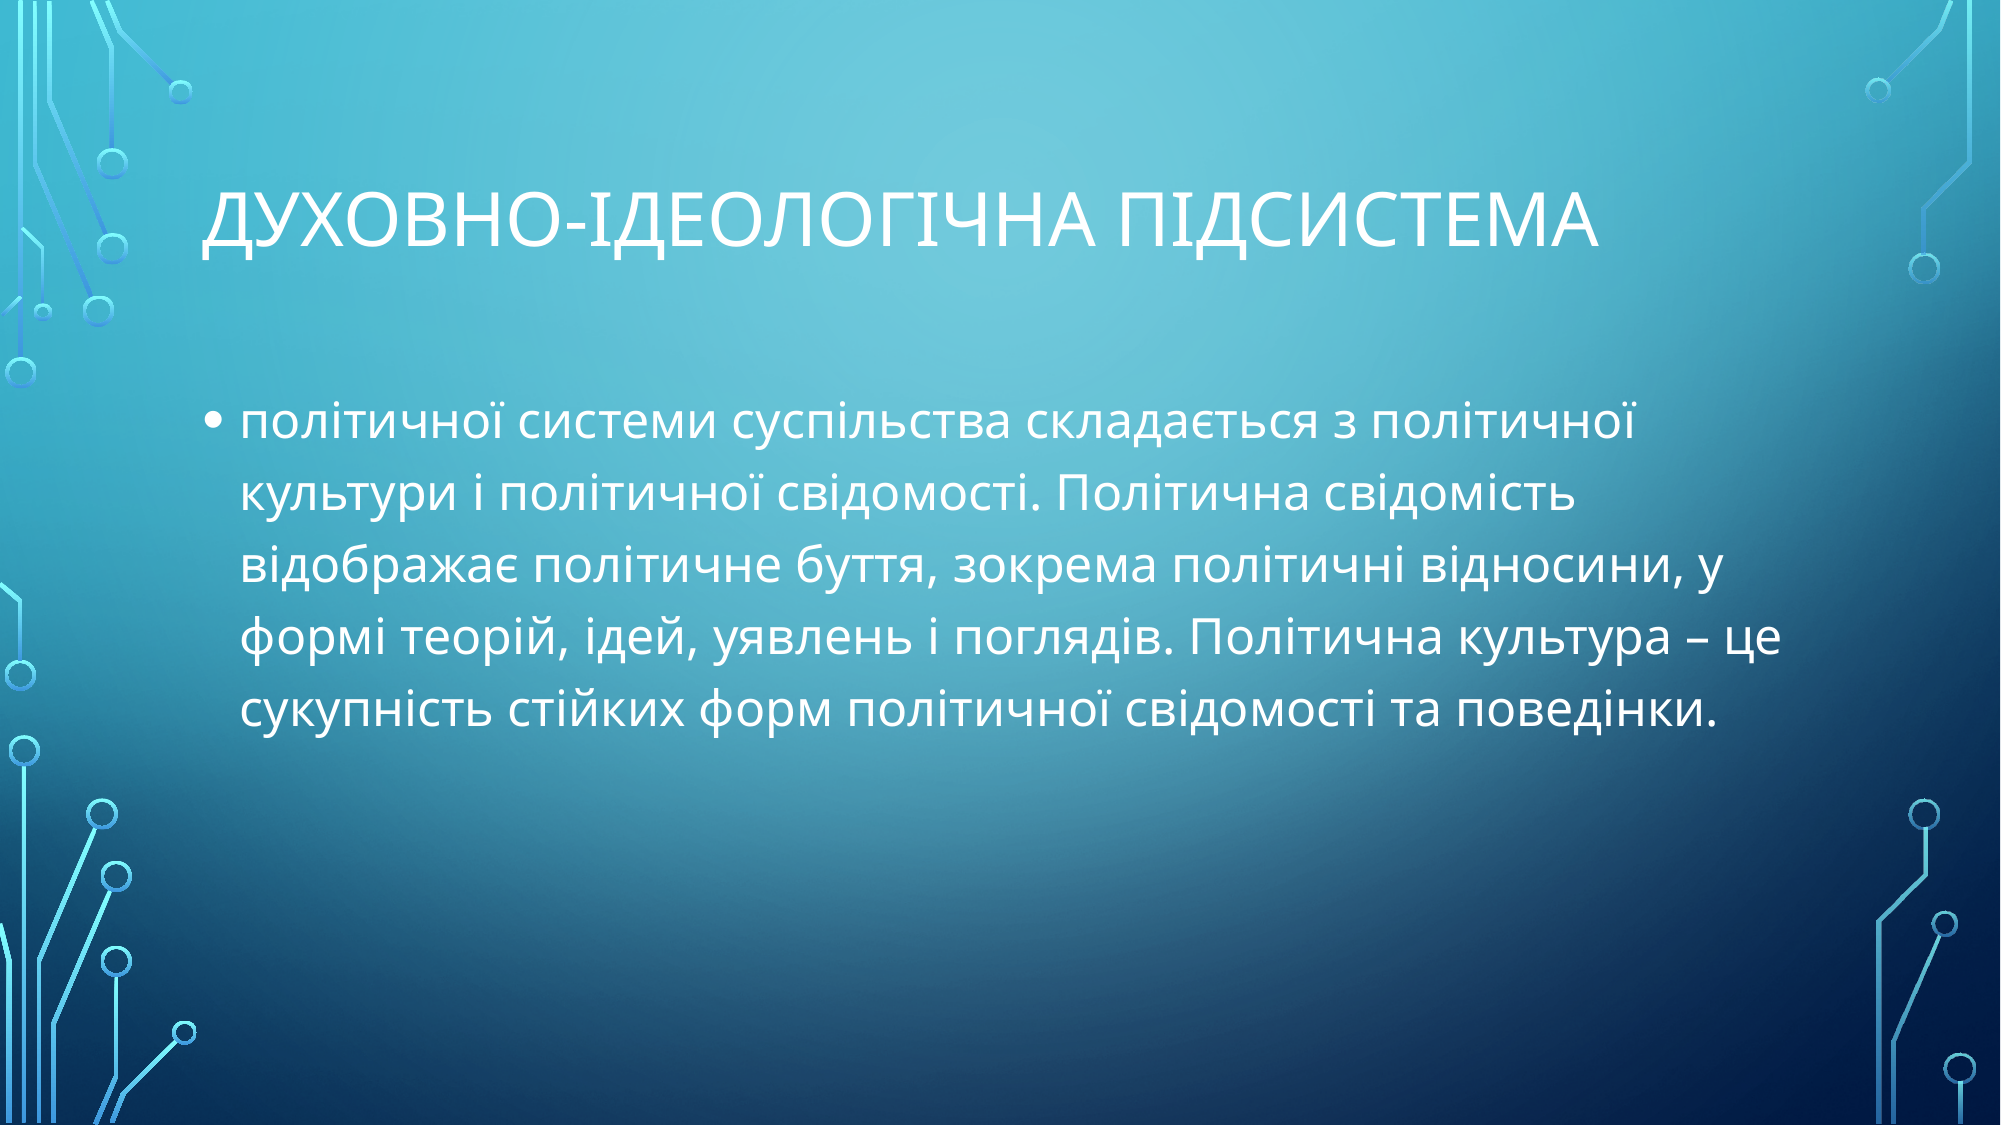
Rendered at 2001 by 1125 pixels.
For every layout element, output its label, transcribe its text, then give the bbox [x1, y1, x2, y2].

list політичної системи суспільства складається з політичної культури і політичної свідомості. Політична свідомість відображає політичне буття, зокрема політичні відносини, у формі теорій, ідей, уявлень і поглядів. Політична культура – це сукупність стійких форм політичної свідомості та поведінки. [187, 369, 1813, 950]
title Духовно-ідеологічна підсистема [187, 101, 1813, 344]
